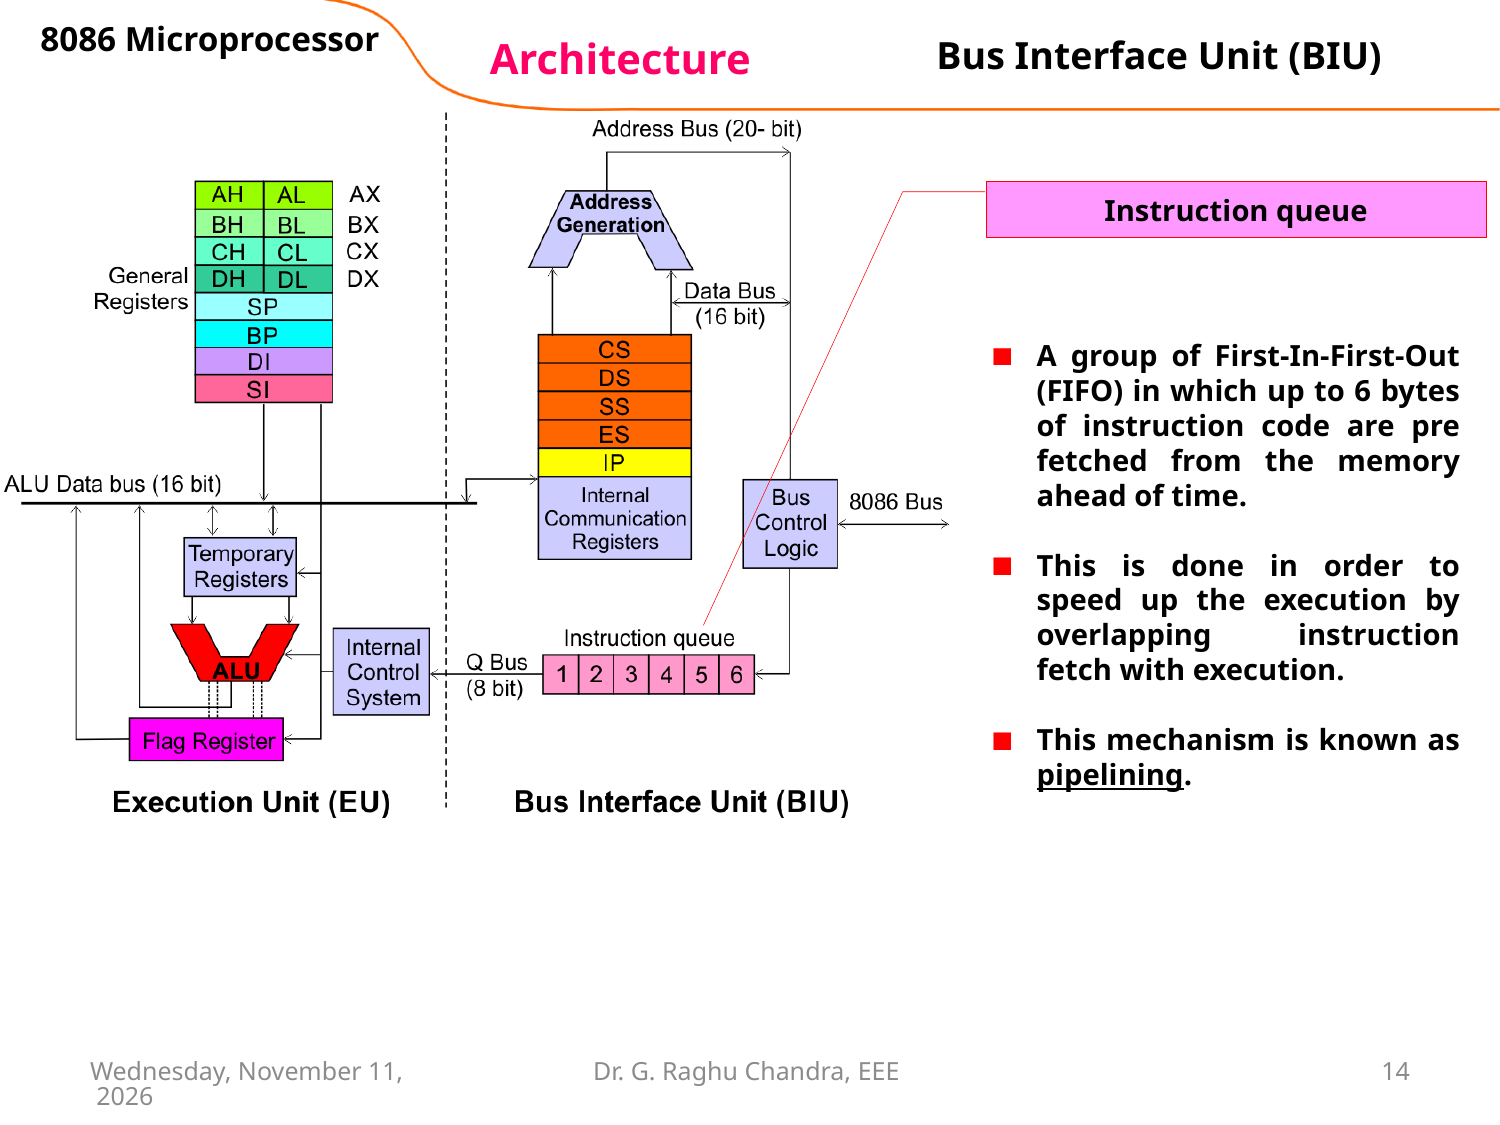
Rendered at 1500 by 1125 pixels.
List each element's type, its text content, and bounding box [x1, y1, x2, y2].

picture [989, 344, 1011, 365]
slide_number 14 [1074, 1042, 1425, 1103]
picture [989, 553, 1011, 575]
picture [989, 728, 1011, 750]
text_box Instruction queue [955, 179, 1488, 240]
picture [308, 0, 1500, 111]
footer Dr. G. Raghu Chandra, EEE [512, 1042, 988, 1103]
picture [3, 112, 951, 818]
text_box 8086 Microprocessor [10, 10, 411, 66]
text_box Bus Interface Unit (BIU) [859, 24, 1460, 85]
title Architecture [474, 18, 1463, 99]
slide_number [75, 1042, 425, 1103]
text_box A group of First-In-First-Out (FIFO) in which up to 6 bytes of instruction code are pre fetched from the memory ahead of time. This is done in order to speed up the execution by overlapping instruction fetch with execution. This mechanism is known as pipelining. [975, 329, 1475, 799]
